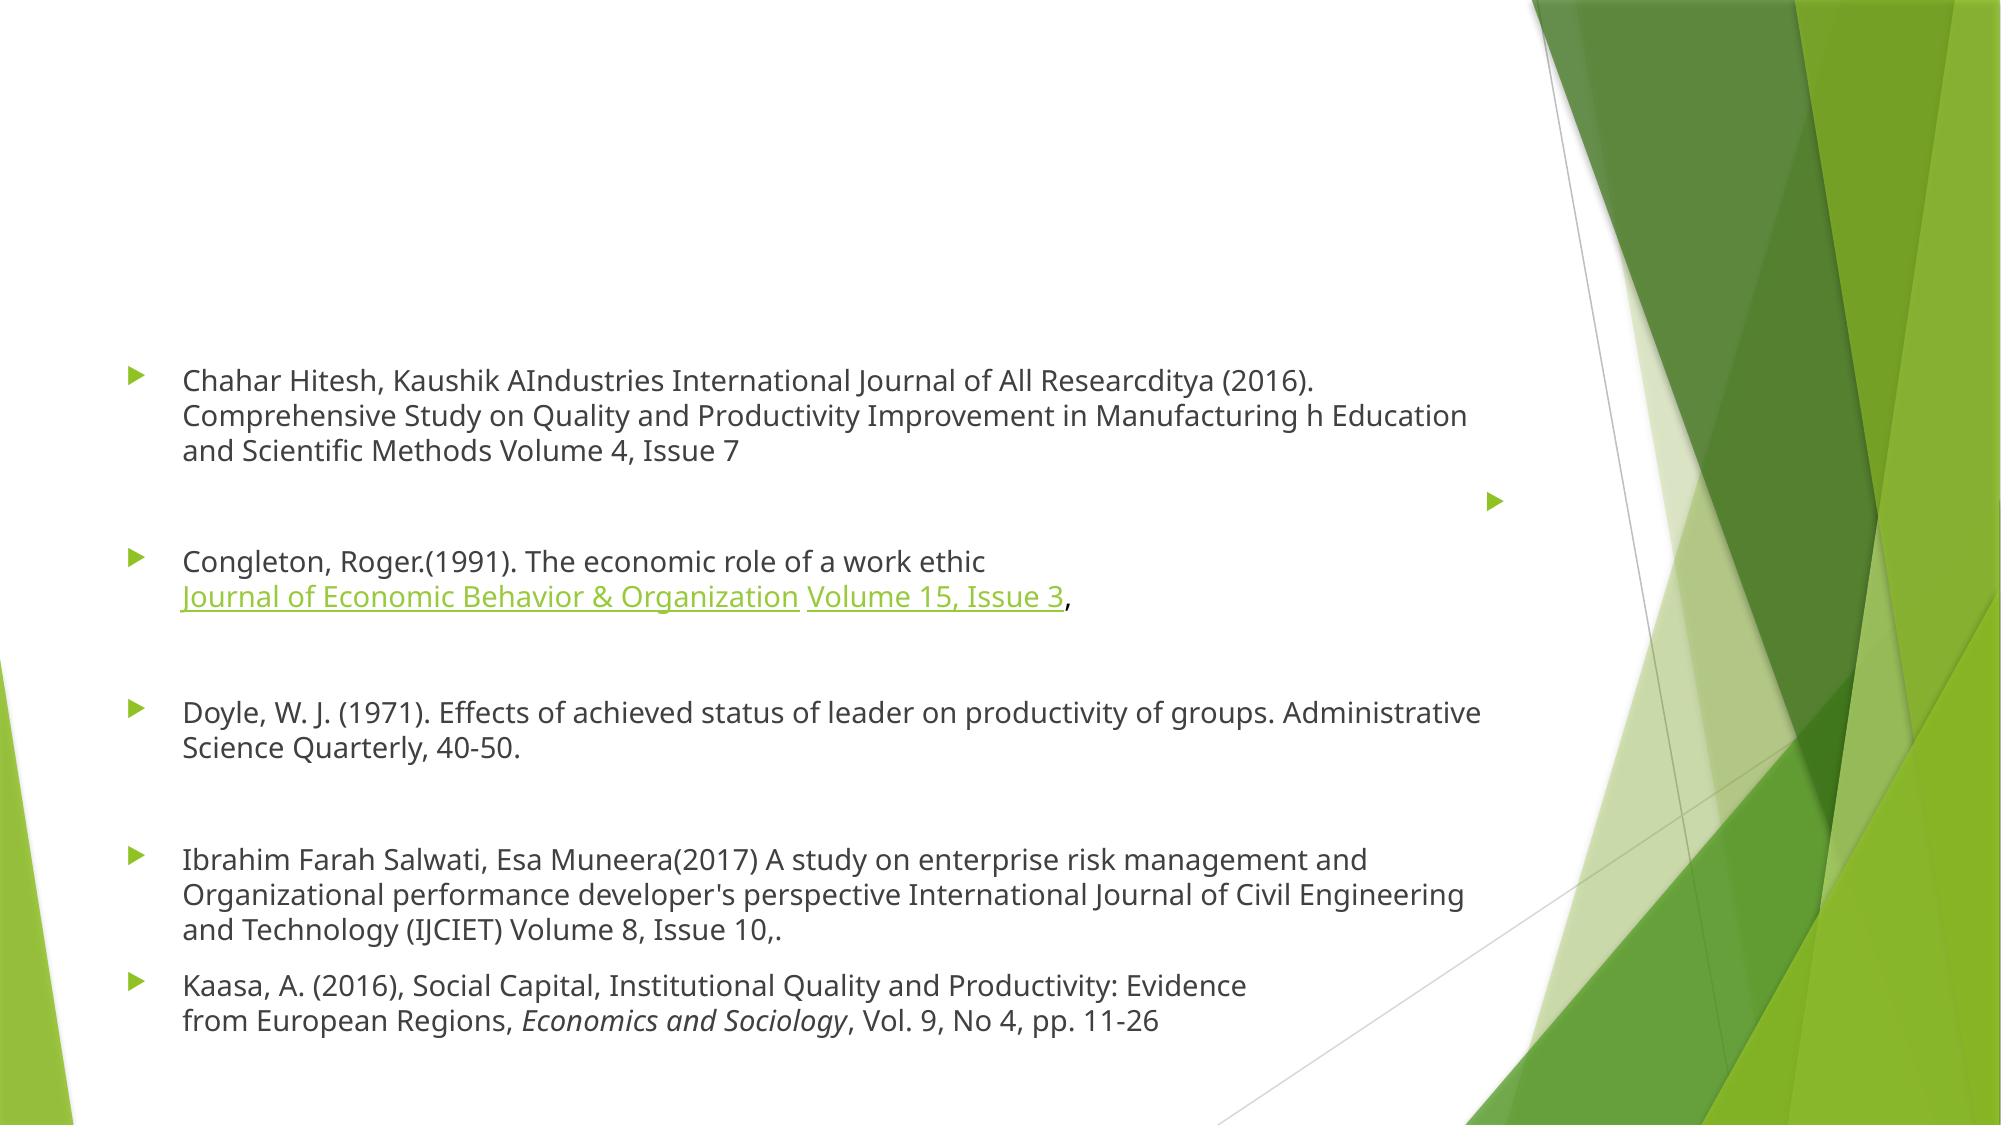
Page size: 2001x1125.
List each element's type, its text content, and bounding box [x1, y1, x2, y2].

list Chahar Hitesh, Kaushik AIndustries International Journal of All Researcditya (2016). Comprehensive Study on Quality and Productivity Improvement in Manufacturing h Education and Scientific Methods Volume 4, Issue 7 Congleton, Roger.(1991). The economic role of a work ethic Journal of Economic Behavior & Organization Volume 15, Issue 3, Doyle, W. J. (1971). Effects of achieved status of leader on productivity of groups. Administrative Science Quarterly, 40-50. Ibrahim Farah Salwati, Esa Muneera(2017) A study on enterprise risk management and Organizational performance developer's perspective International Journal of Civil Engineering and Technology (IJCIET) Volume 8, Issue 10,. Kaasa, A. (2016), Social Capital, Institutional Quality and Productivity: Evidence from European Regions, Economics and Sociology, Vol. 9, No 4, pp. 11-26 , [111, 354, 1522, 992]
